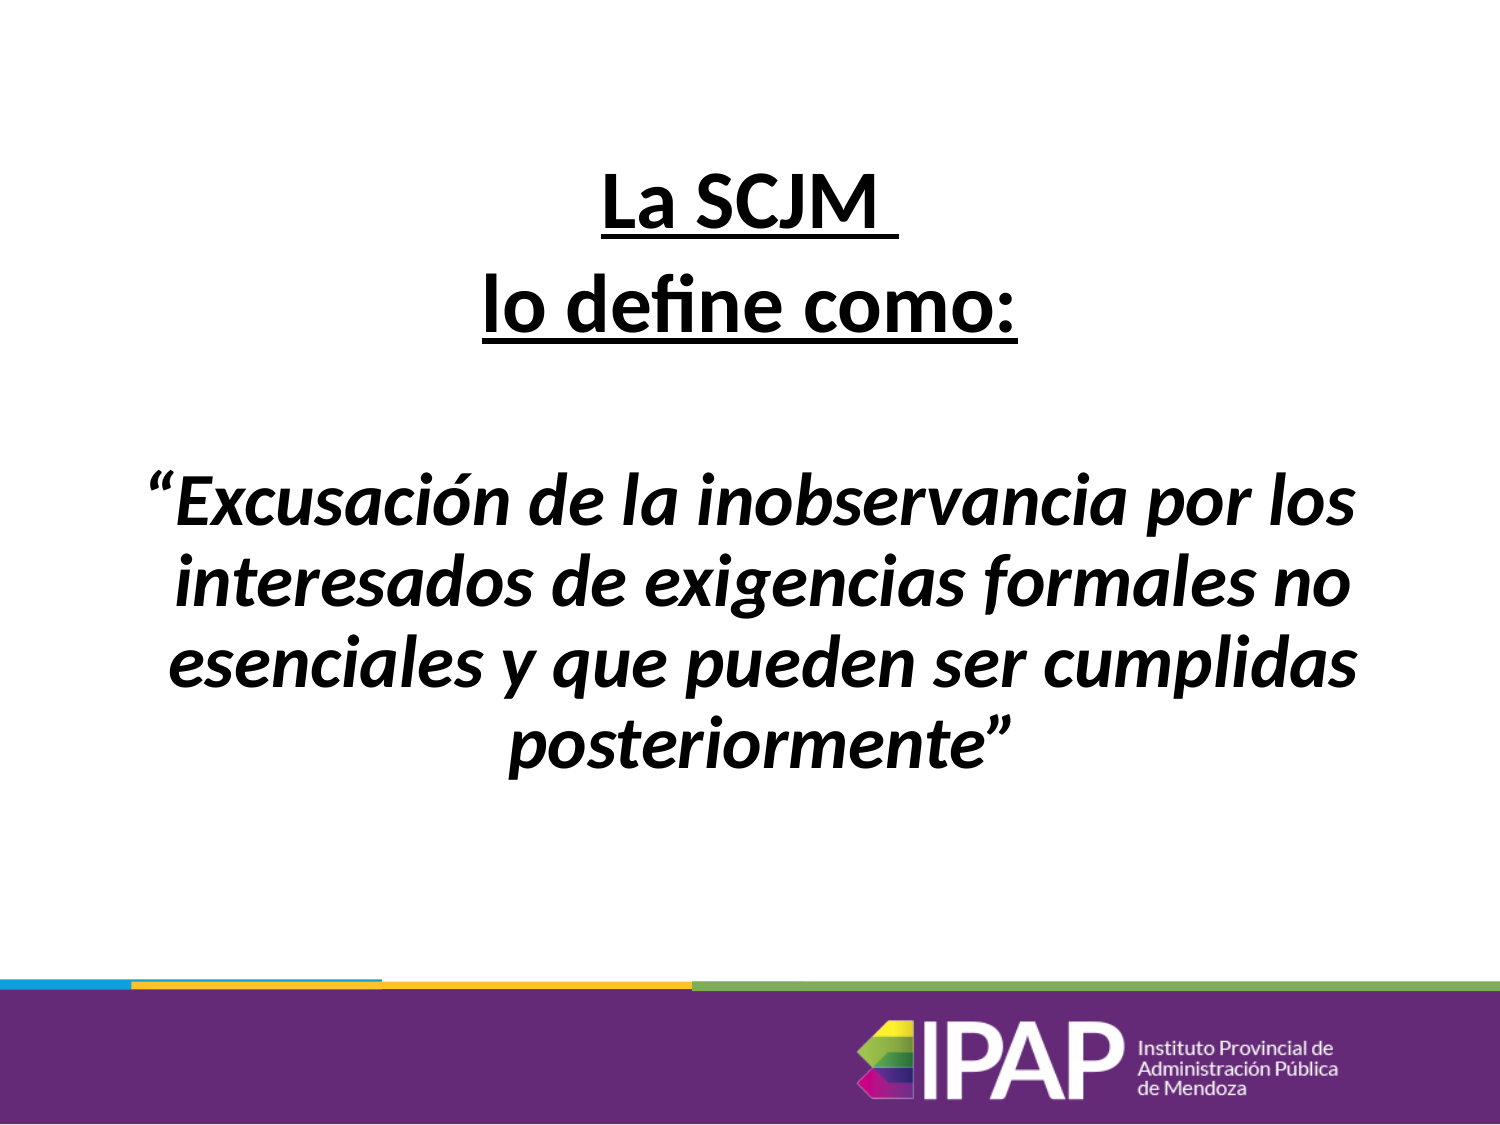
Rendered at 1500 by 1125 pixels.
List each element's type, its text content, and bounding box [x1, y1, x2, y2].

picture [852, 1009, 1342, 1113]
text_box [0, 979, 382, 990]
text_box [131, 981, 692, 990]
text_box [0, 990, 1500, 1125]
list La SCJM lo define como: “Excusación de la inobservancia por los interesados de exigencias formales no esenciales y que pueden ser cumplidas posteriormente” [75, 148, 1425, 981]
text_box [692, 981, 1500, 992]
